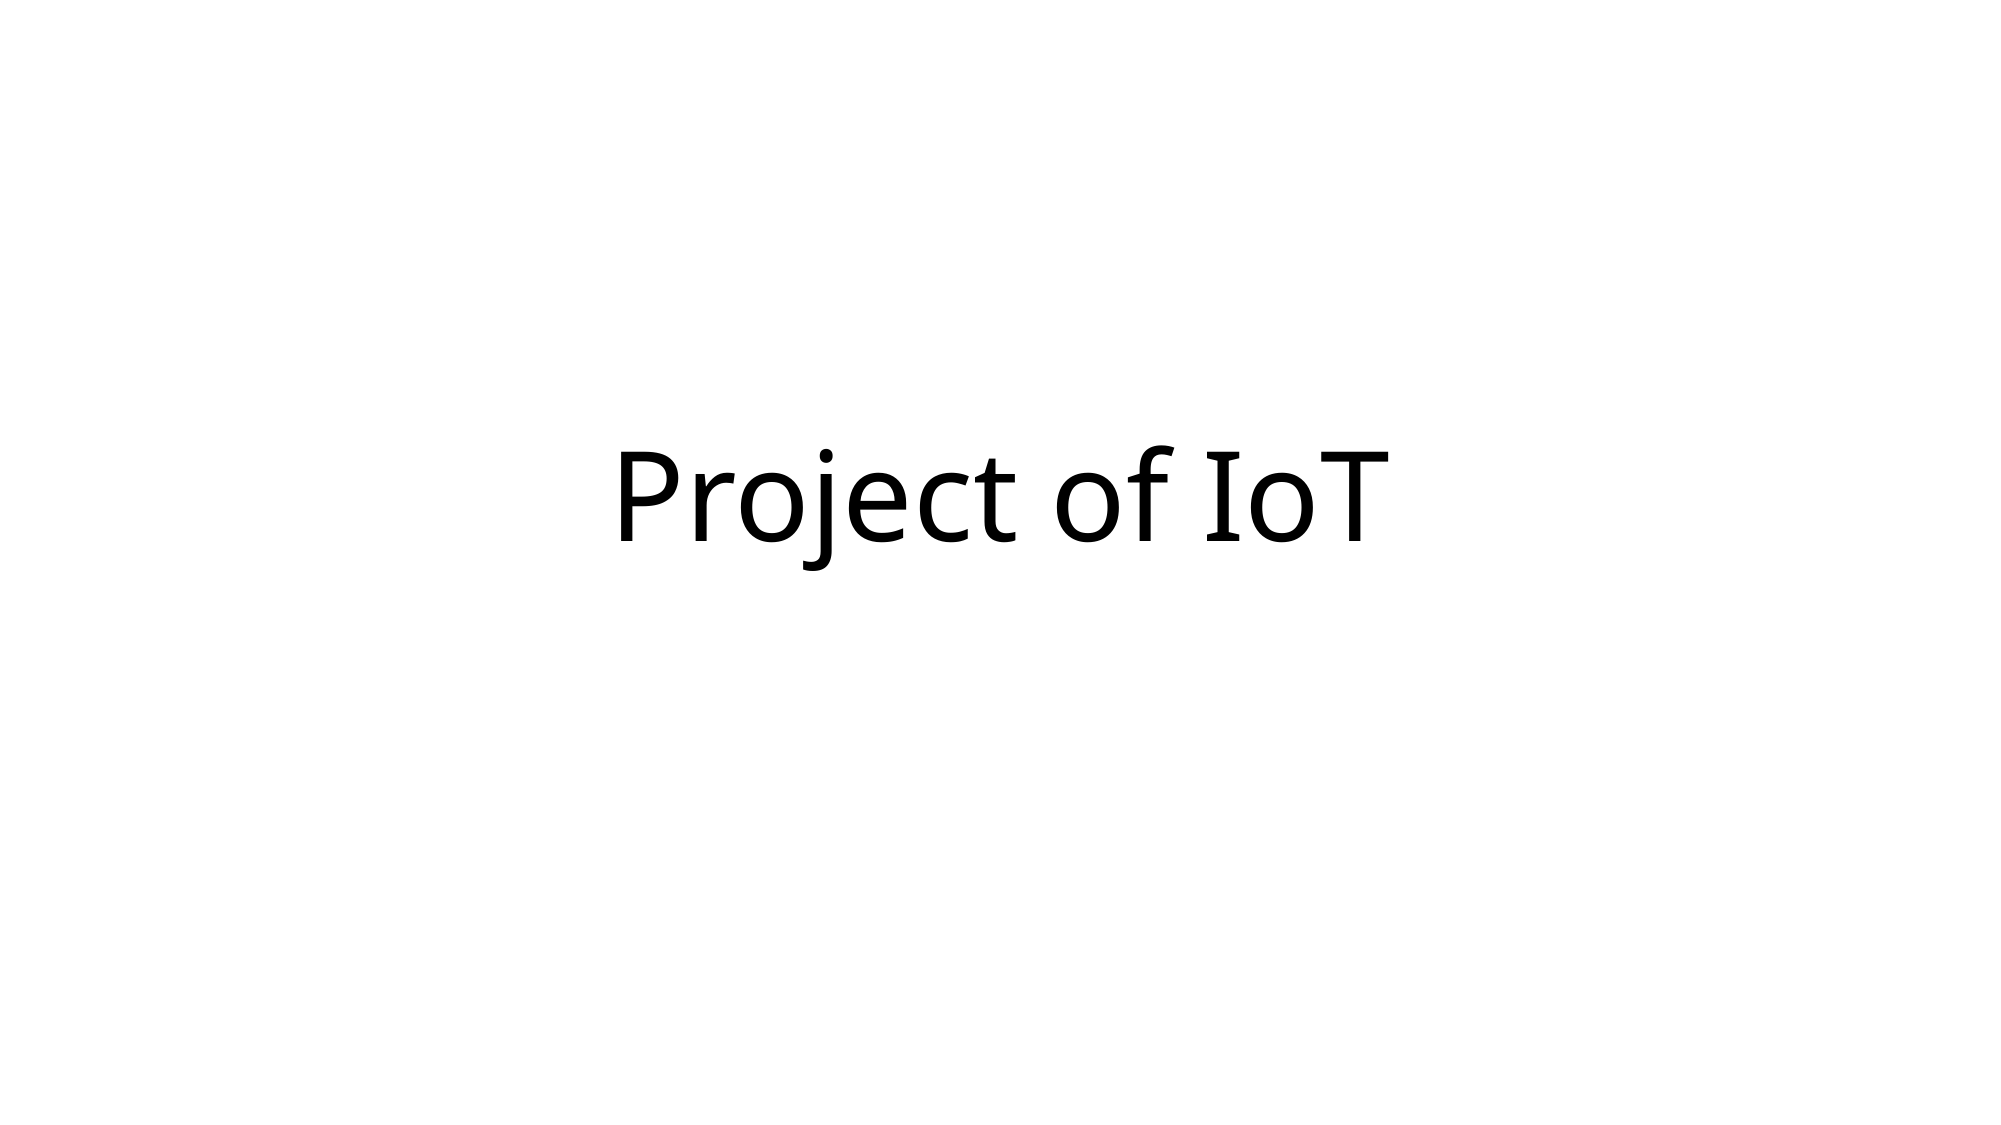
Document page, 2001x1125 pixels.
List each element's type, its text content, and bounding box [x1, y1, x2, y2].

title Project of IoT [249, 184, 1750, 576]
